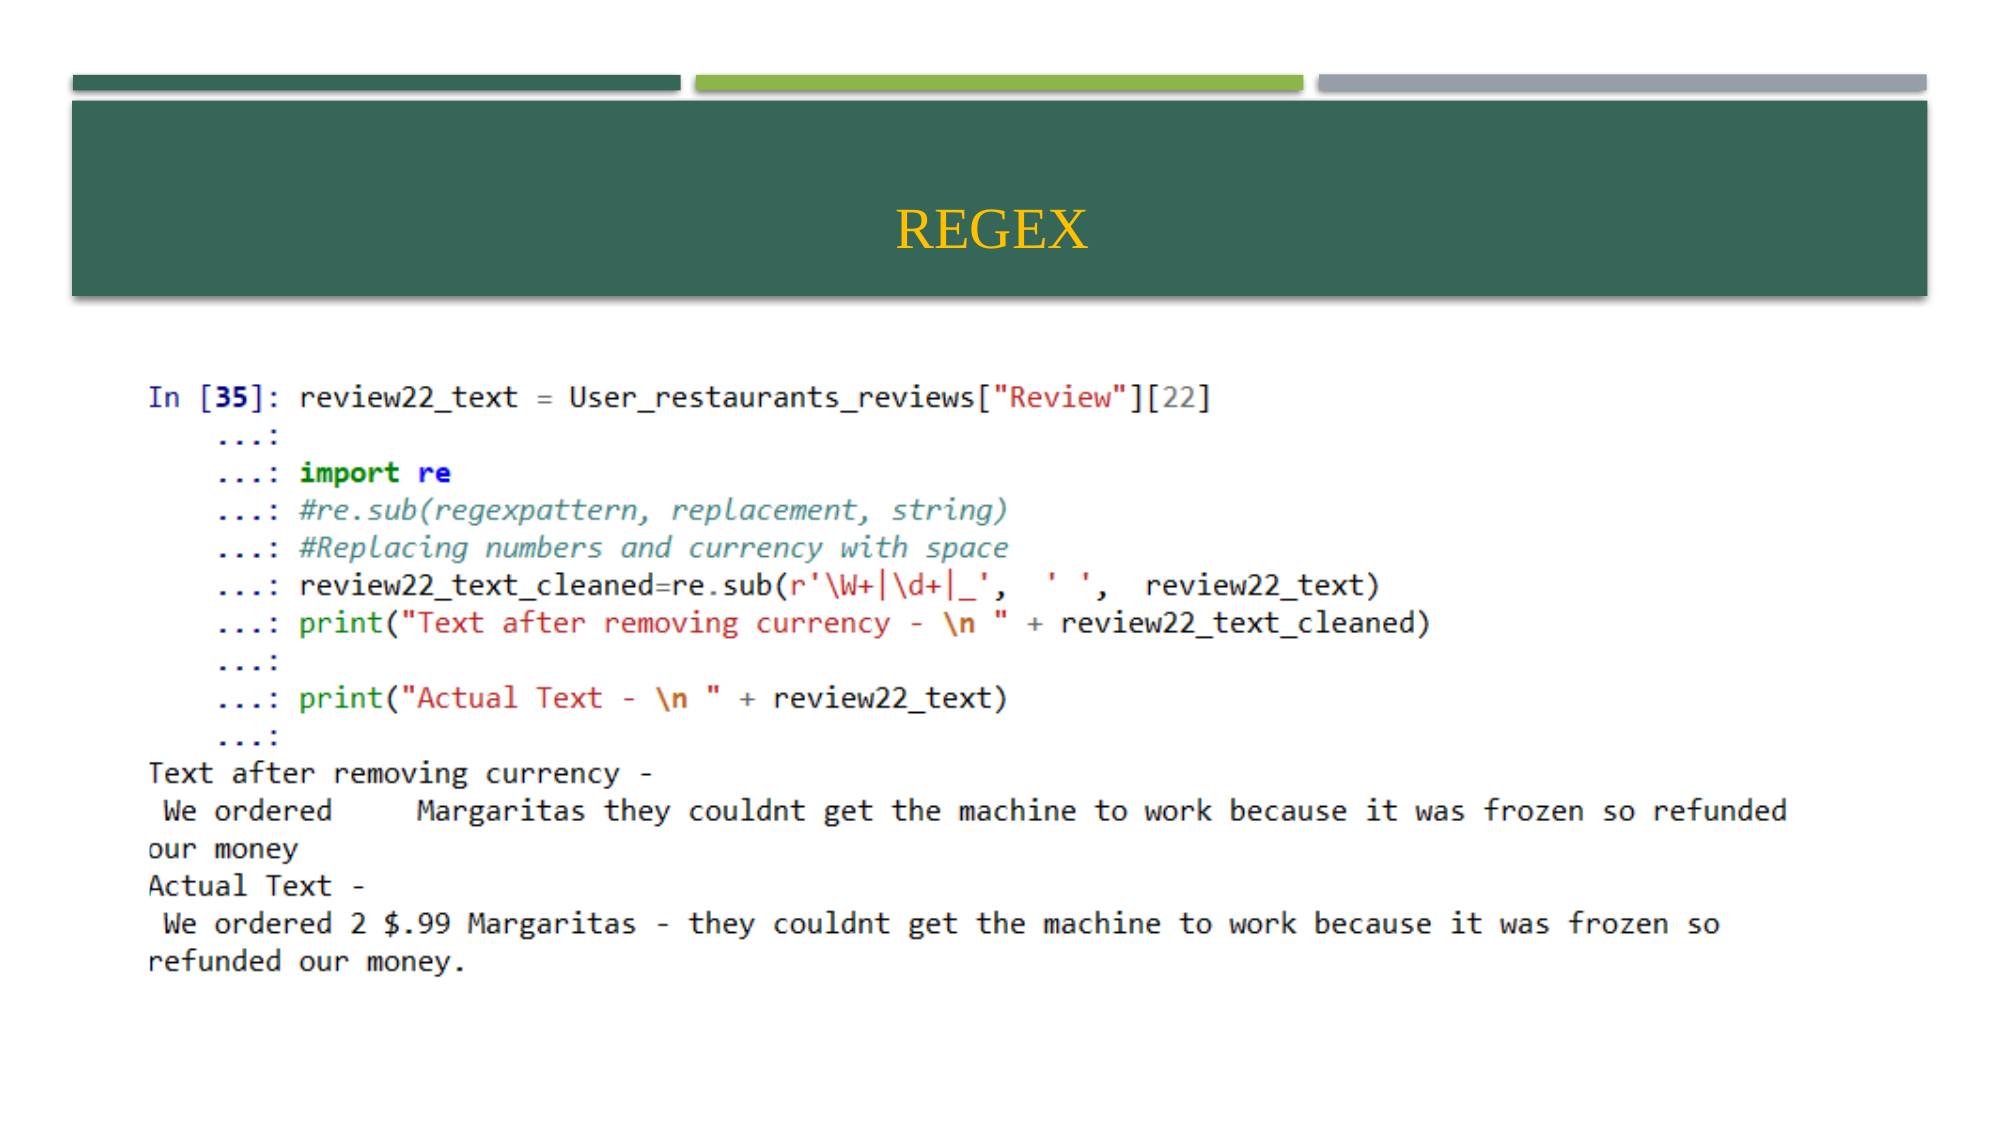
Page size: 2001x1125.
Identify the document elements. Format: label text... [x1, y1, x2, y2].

title RegEx [95, 115, 1905, 268]
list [149, 368, 1804, 993]
